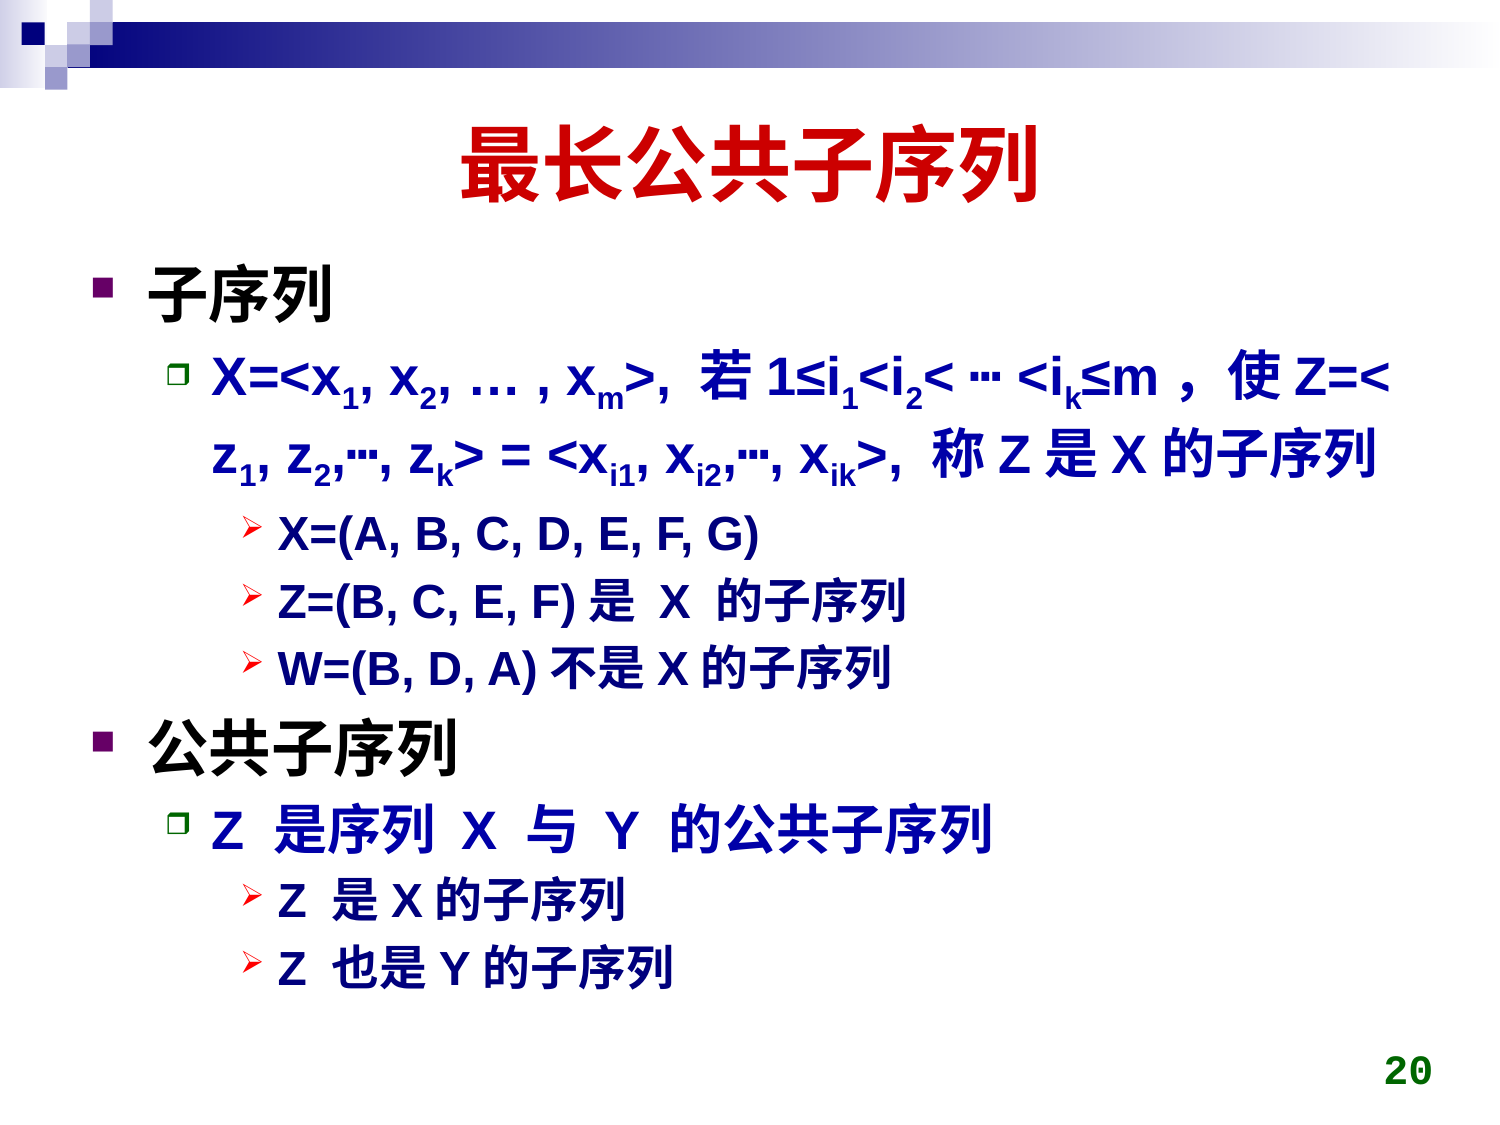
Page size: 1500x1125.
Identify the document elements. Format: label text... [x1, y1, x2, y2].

slide_number 20 [1098, 1025, 1449, 1100]
title 最长公共子序列 [75, 75, 1425, 243]
list 子序列 X=<x1, x2, … , xm>, 若1≤i1<i2< ┅ <ik≤m，使Z=< z1, z2,┅, zk> = <xi1, xi2,┅, xik>, 称Z是X的子序列 X=(A, B, C, D, E, F, G) Z=(B, C, E, F)是 X 的子序列 W=(B, D, A)不是X的子序列 公共子序列 Z 是序列 X 与 Y 的公共子序列 Z 是X的子序列 Z 也是Y的子序列 [75, 243, 1425, 1024]
